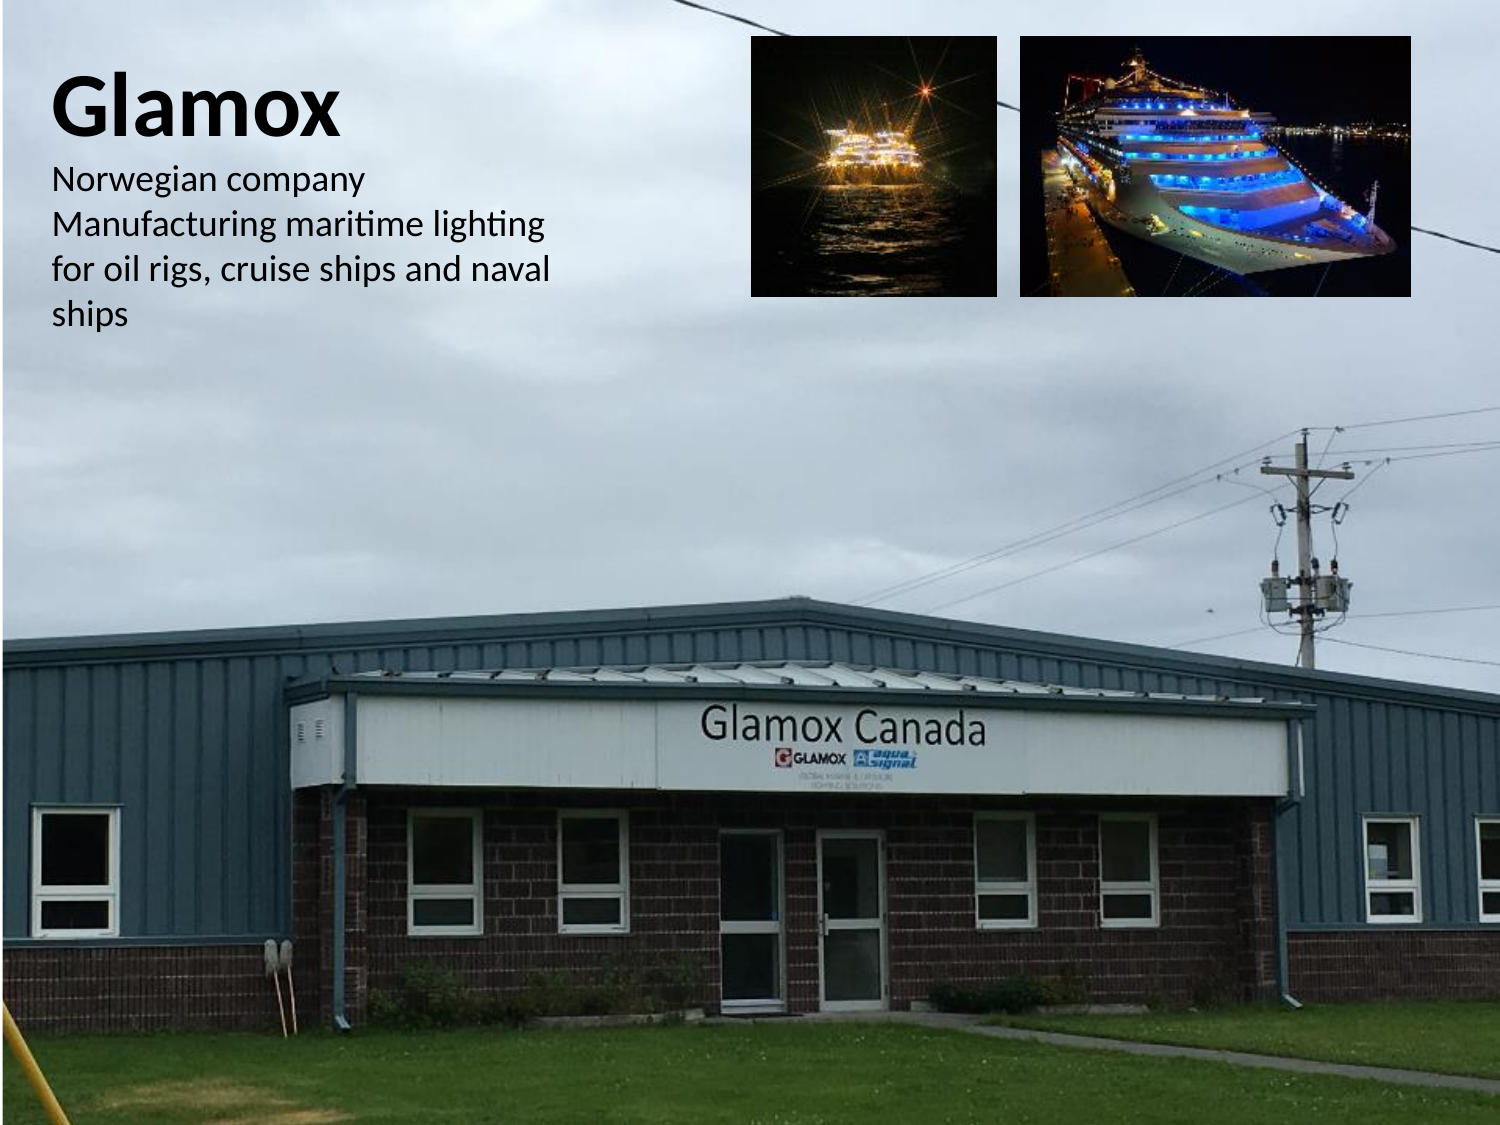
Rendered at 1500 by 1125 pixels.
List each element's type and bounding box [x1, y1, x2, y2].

text_box [2, 0, 1500, 1125]
